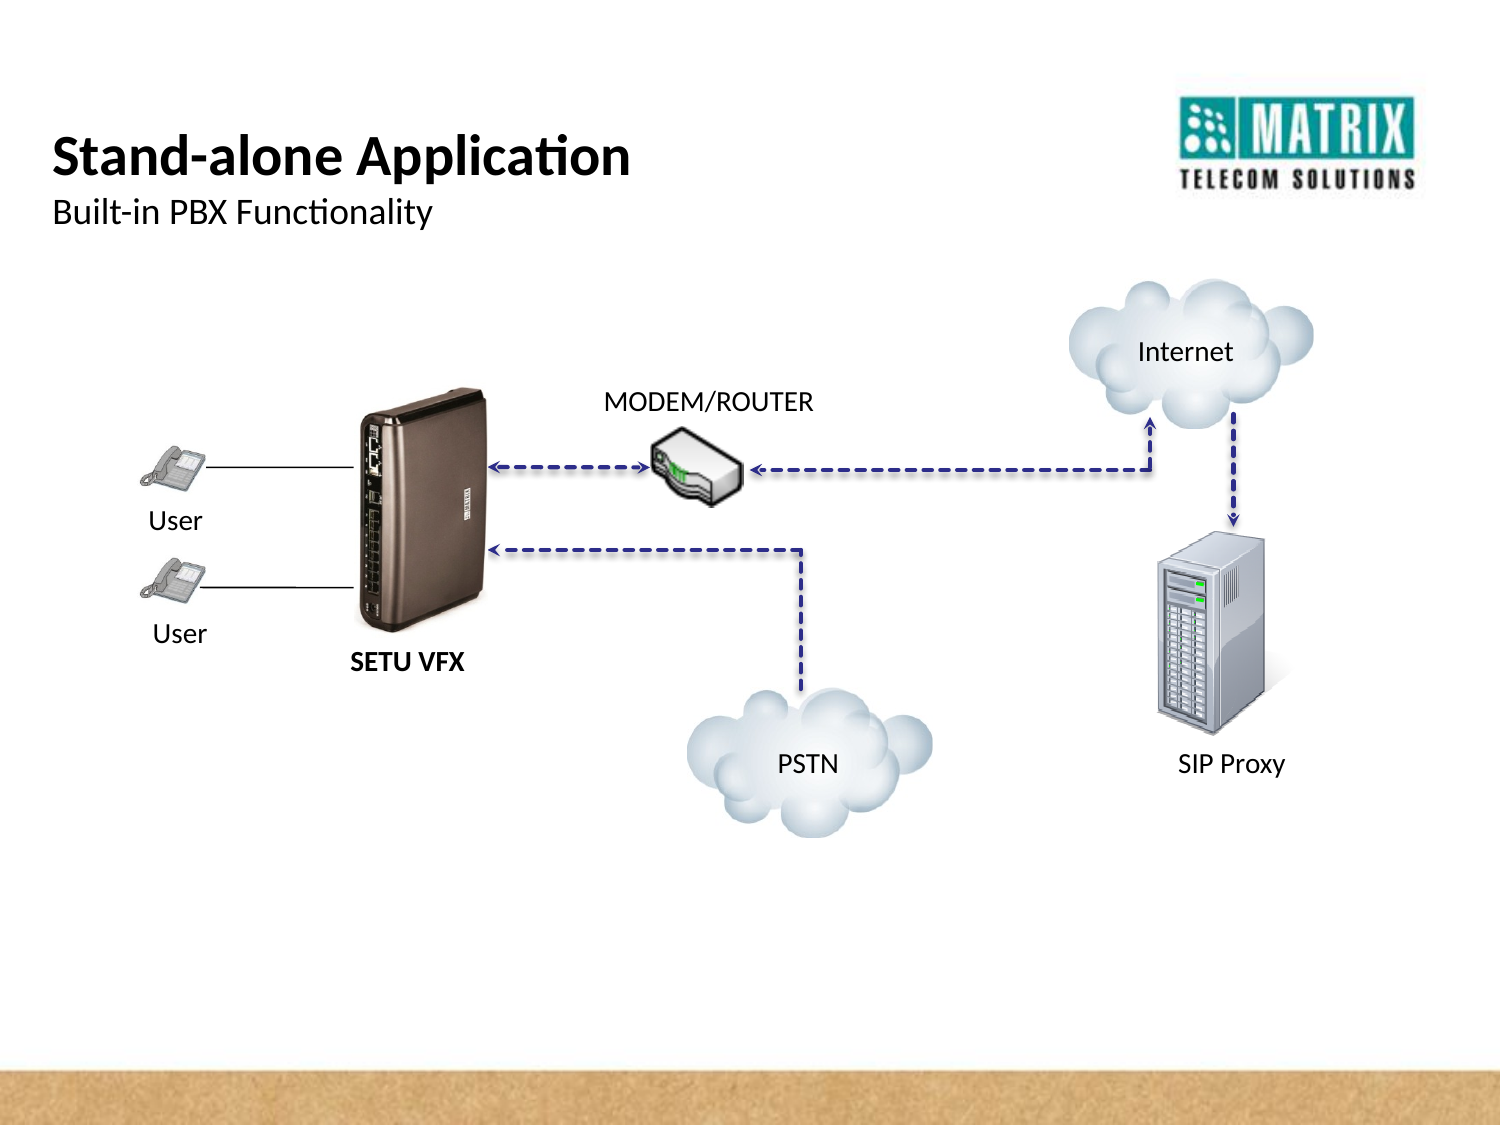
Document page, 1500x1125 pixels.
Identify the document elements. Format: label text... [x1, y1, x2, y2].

picture [0, 0, 1500, 1125]
text_box SETU VFX [335, 634, 548, 685]
text_box User [138, 606, 223, 657]
text_box MODEM/ROUTER [588, 374, 830, 425]
text_box User [133, 493, 219, 544]
text_box SIP Proxy [1163, 754, 1301, 788]
text_box Stand-alone Application Built-in PBX Functionality [37, 137, 1388, 213]
